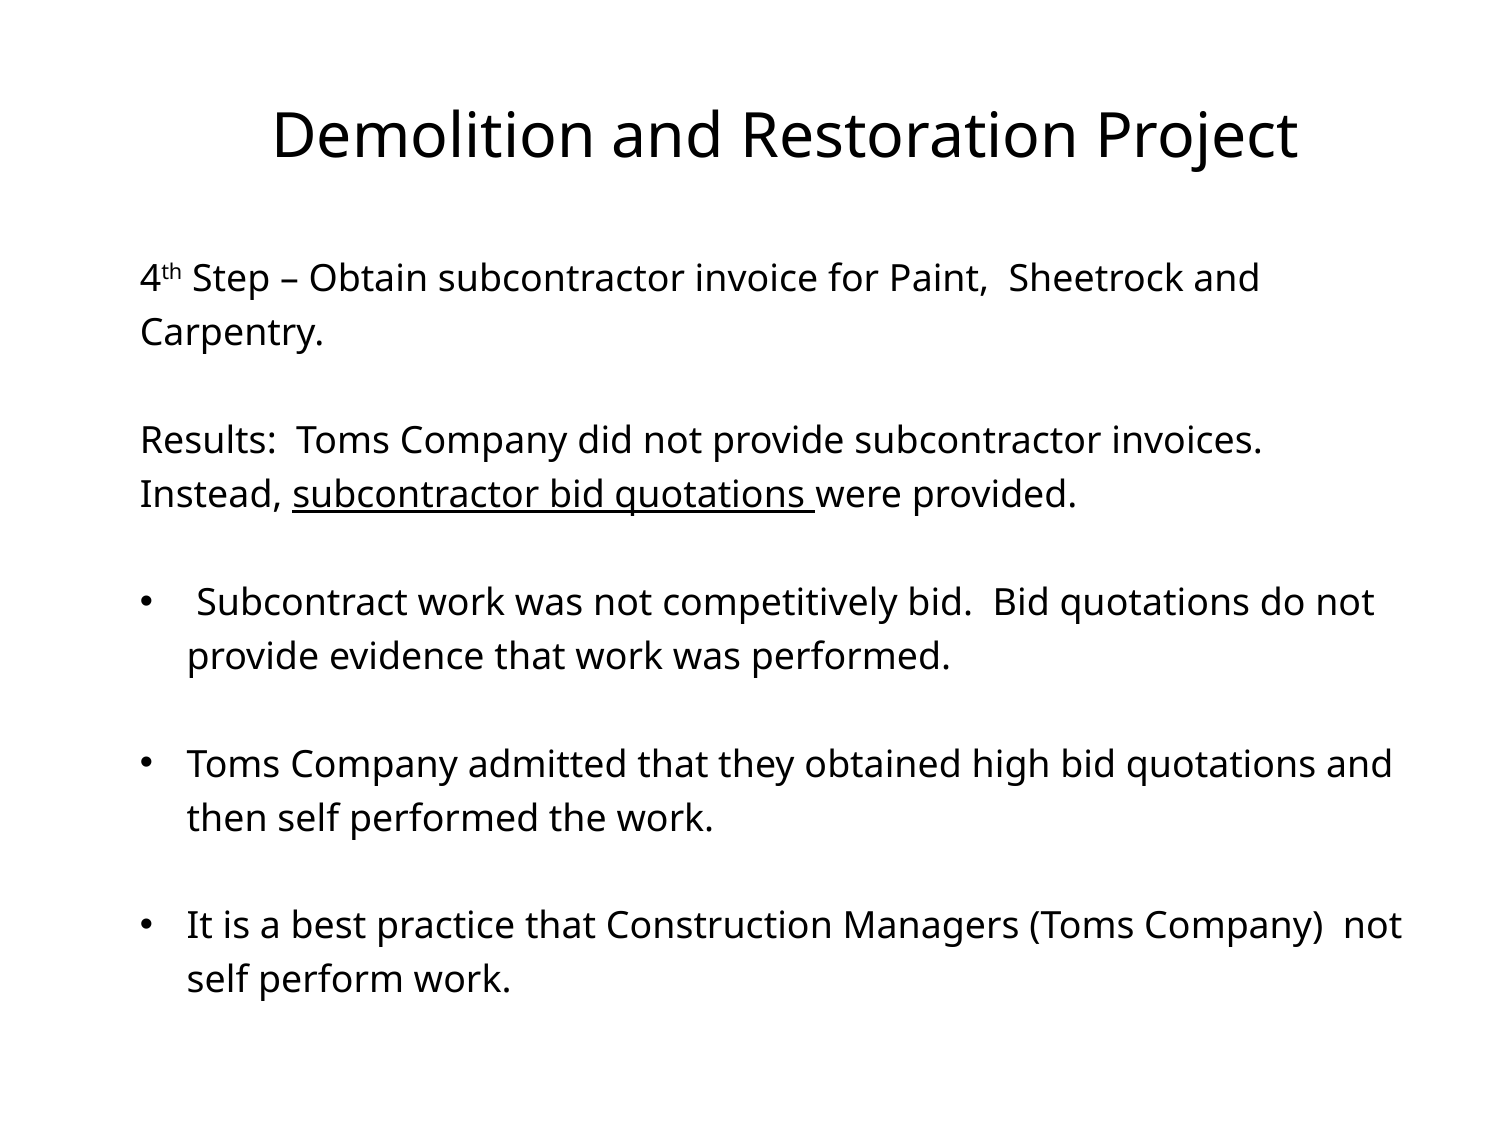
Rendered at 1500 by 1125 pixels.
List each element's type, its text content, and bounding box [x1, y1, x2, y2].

title Demolition and Restoration Project [196, 74, 1376, 201]
list 4th Step – Obtain subcontractor invoice for Paint, Sheetrock and Carpentry. Results: Toms Company did not provide subcontractor invoices. Instead, subcontractor bid quotations were provided. Subcontract work was not competitively bid. Bid quotations do not provide evidence that work was performed. Toms Company admitted that they obtained high bid quotations and then self performed the work. It is a best practice that Construction Managers (Toms Company) not self perform work. [124, 236, 1438, 1039]
